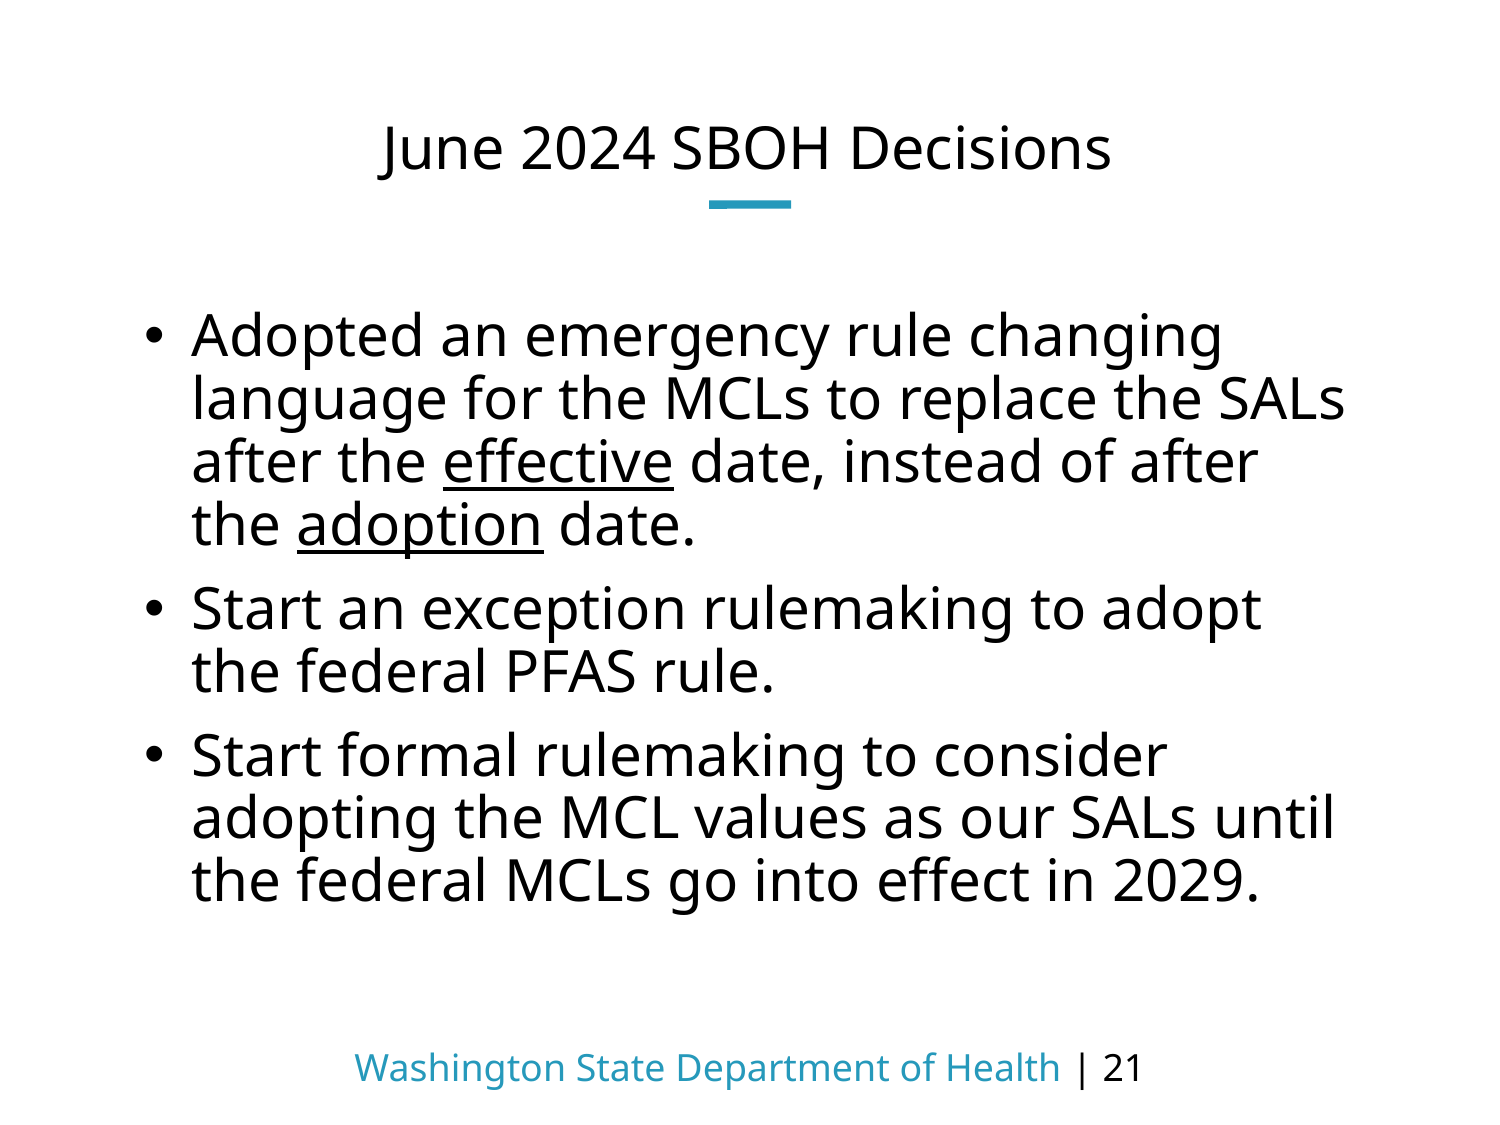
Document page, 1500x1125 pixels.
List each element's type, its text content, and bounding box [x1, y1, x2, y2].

title June 2024 SBOH Decisions [0, 110, 1498, 190]
list Adopted an emergency rule changing language for the MCLs to replace the SALs after the effective date, instead of after the adoption date. Start an exception rulemaking to adopt the federal PFAS rule. Start formal rulemaking to consider adopting the MCL values as our SALs until the federal MCLs go into effect in 2029. [129, 207, 1367, 973]
